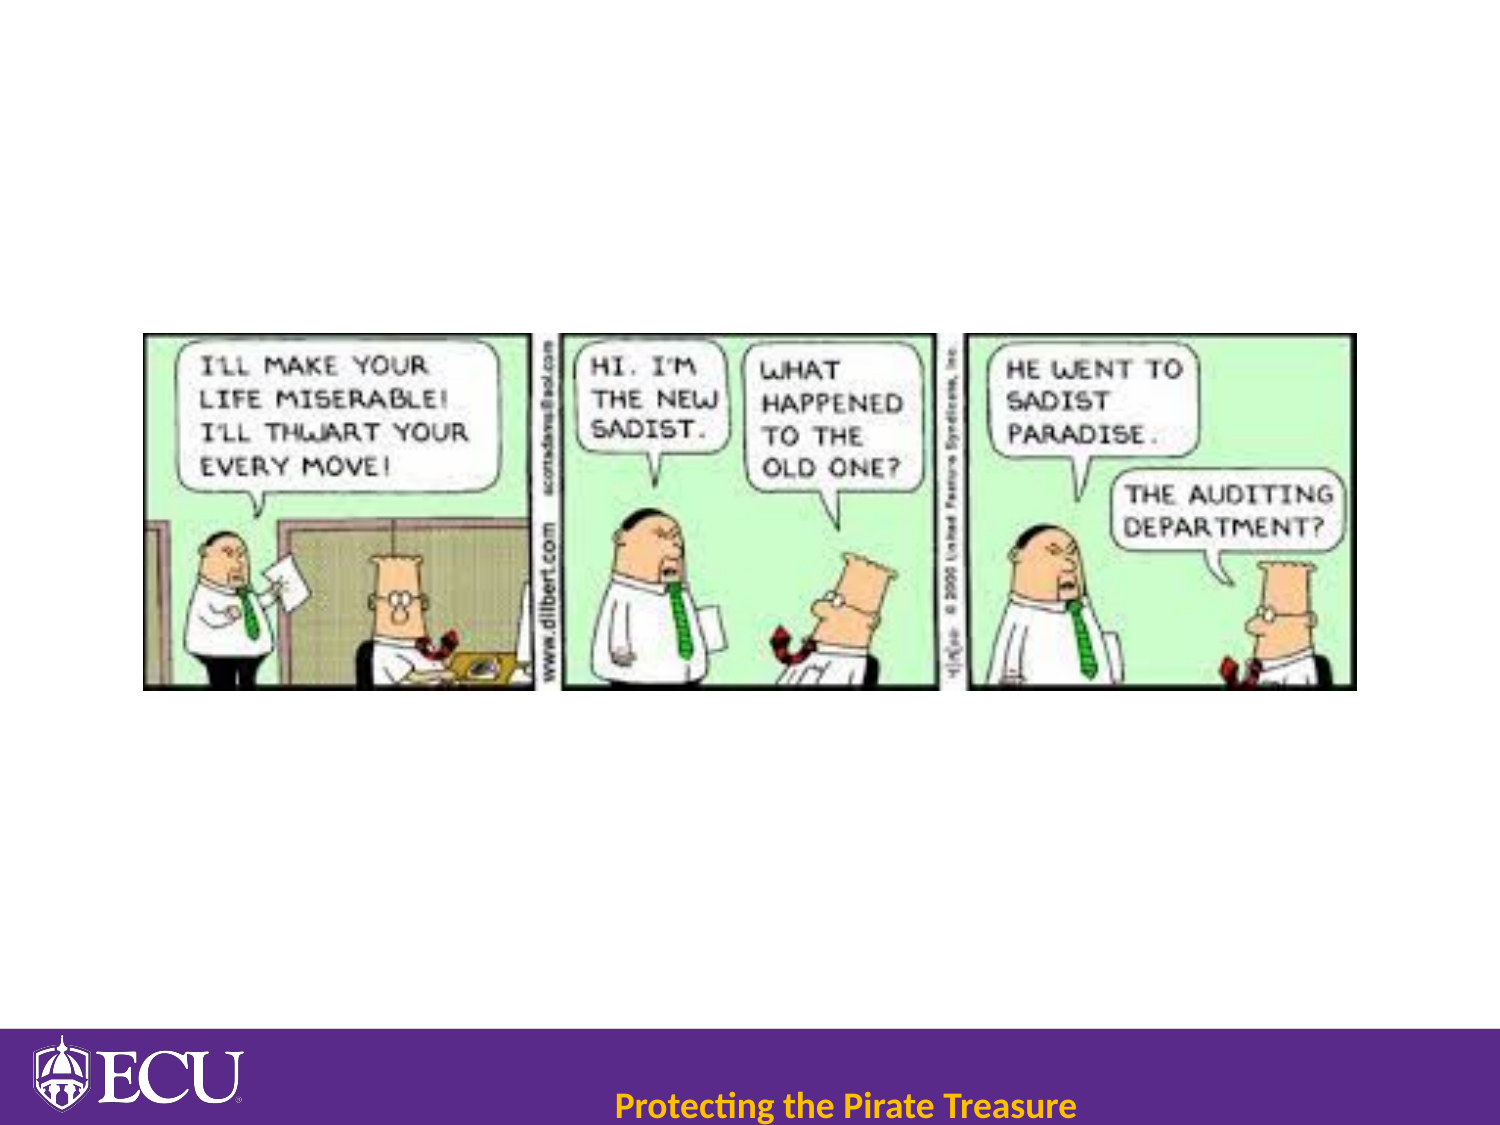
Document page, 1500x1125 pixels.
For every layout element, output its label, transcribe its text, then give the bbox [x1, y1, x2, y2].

text_box Protecting the Pirate Treasure [0, 1028, 1500, 1125]
picture [33, 1035, 244, 1113]
picture [143, 332, 1357, 691]
